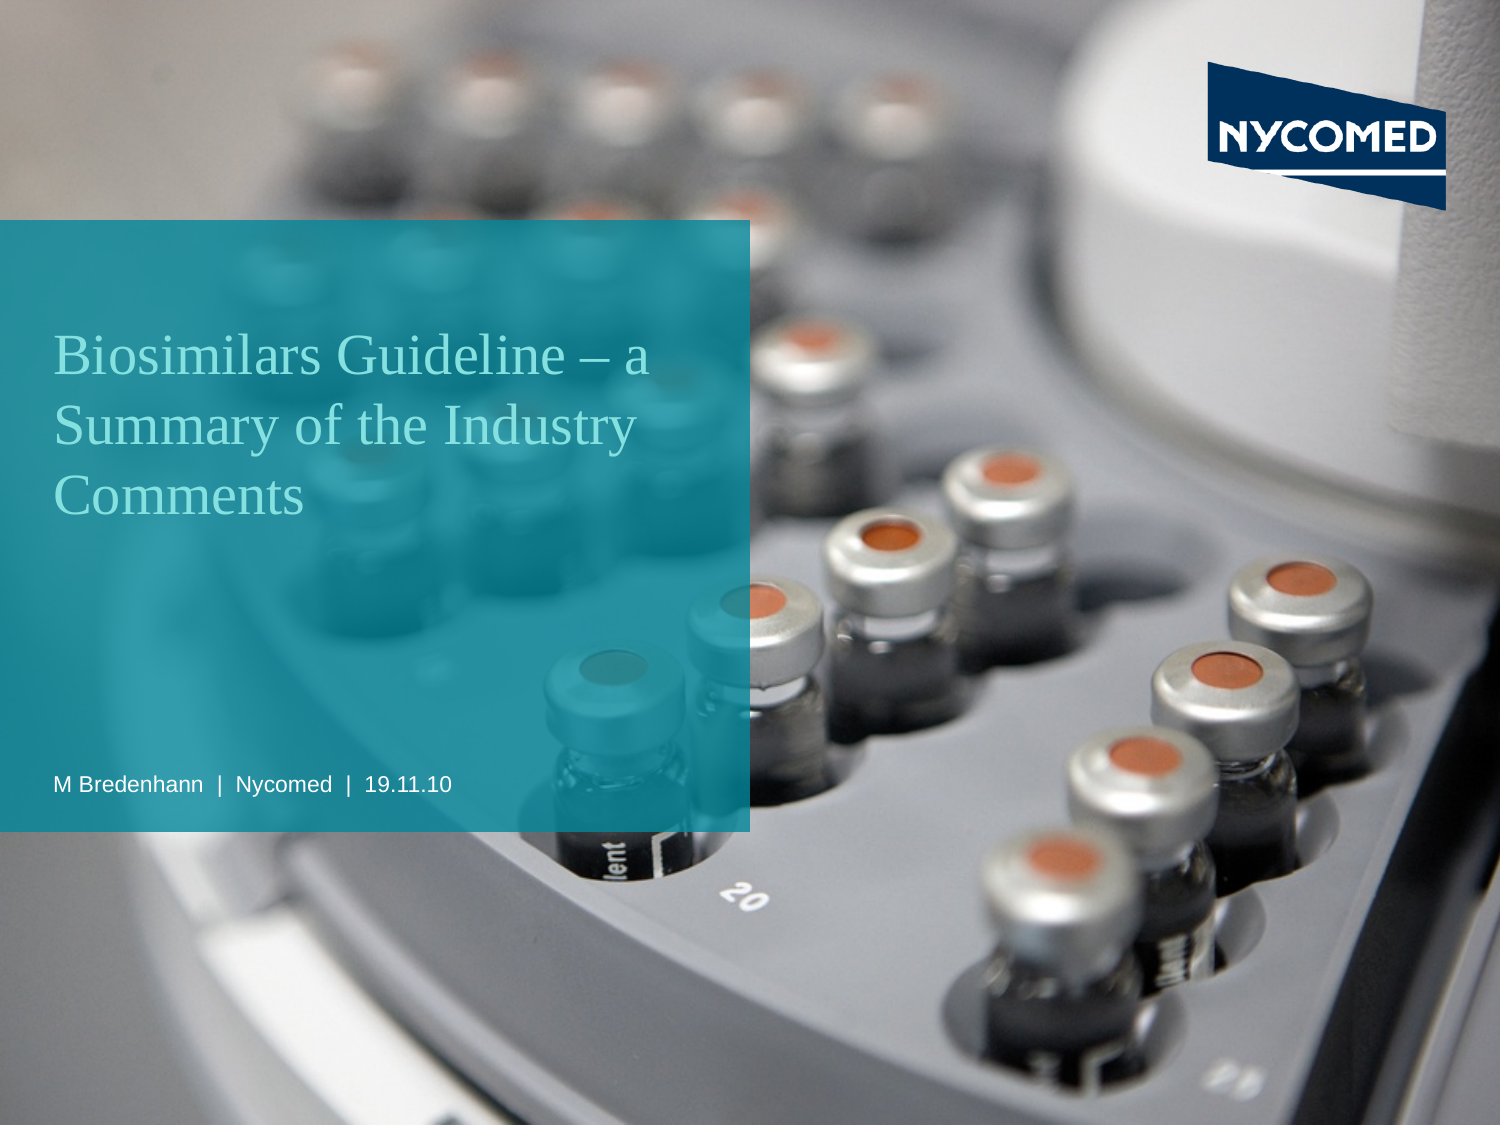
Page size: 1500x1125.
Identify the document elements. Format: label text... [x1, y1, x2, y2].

title Biosimilars Guideline – a Summary of the Industry Comments [53, 246, 715, 680]
picture [0, 0, 1500, 1125]
footer M Bredenhann | Nycomed | 19.11.10 [53, 761, 727, 797]
